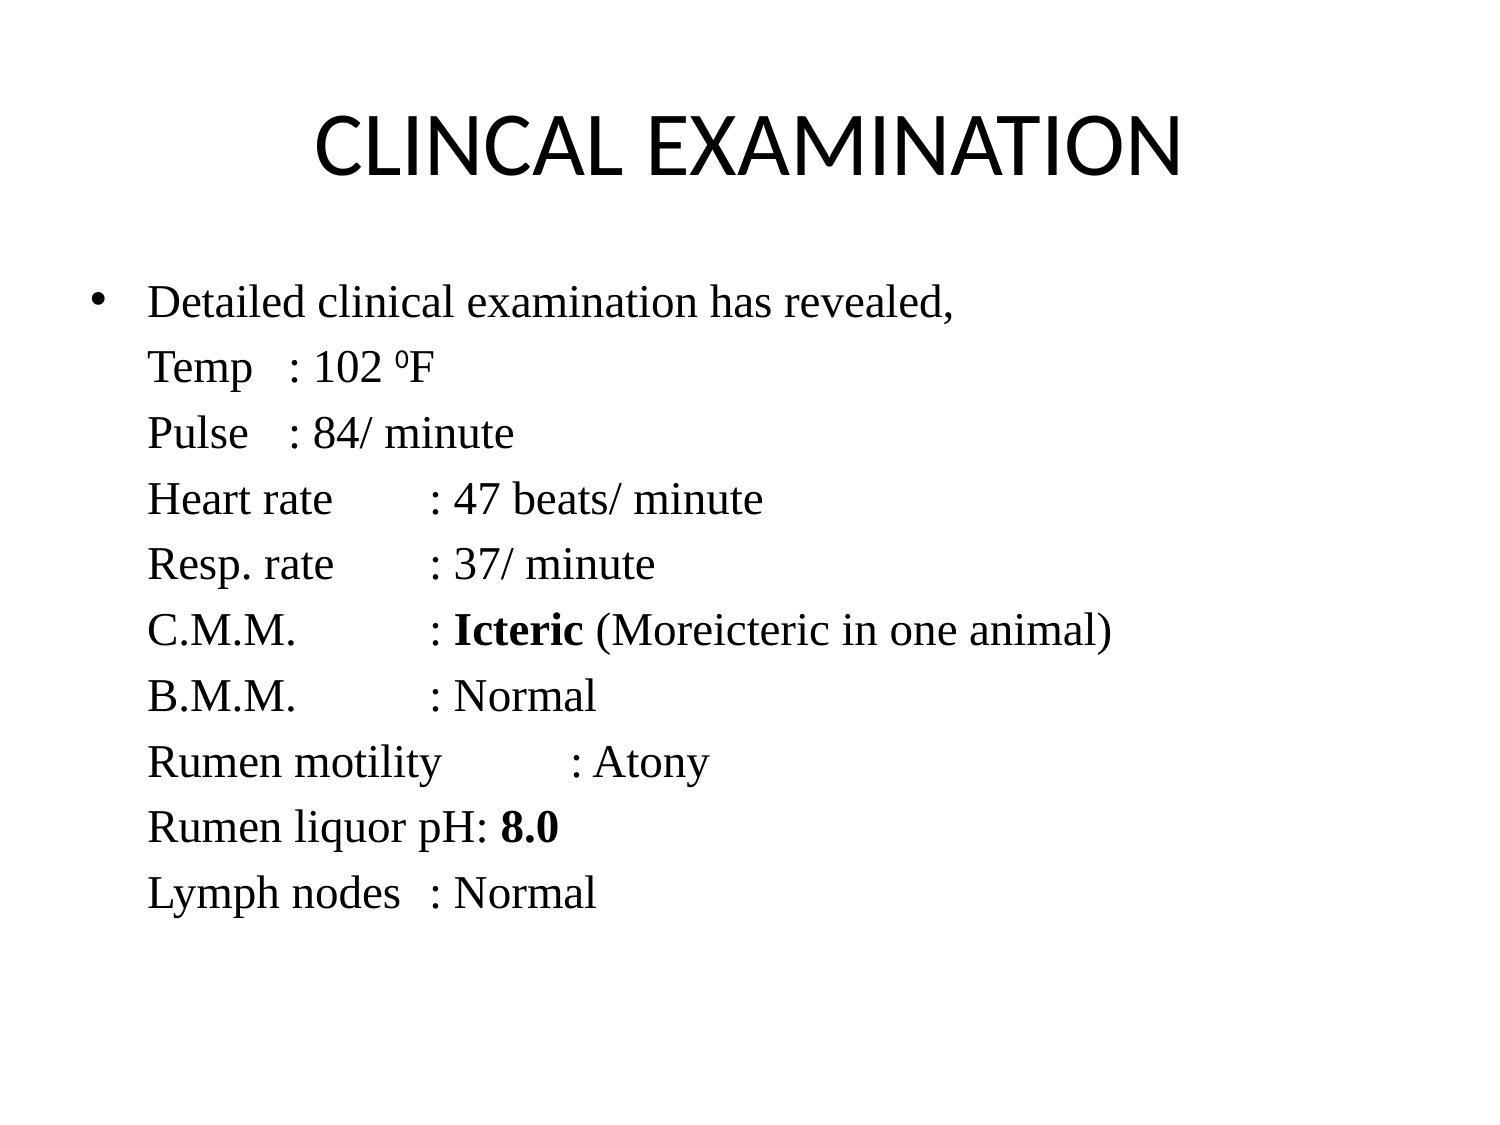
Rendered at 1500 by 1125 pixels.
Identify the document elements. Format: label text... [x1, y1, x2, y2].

title CLINCAL EXAMINATION [75, 45, 1425, 233]
list Detailed clinical examination has revealed, Temp : 102 0F Pulse : 84/ minute Heart rate : 47 beats/ minute Resp. rate : 37/ minute C.M.M. : Icteric (Moreicteric in one animal) B.M.M. : Normal Rumen motility : Atony Rumen liquor pH: 8.0 Lymph nodes : Normal [75, 262, 1425, 1005]
